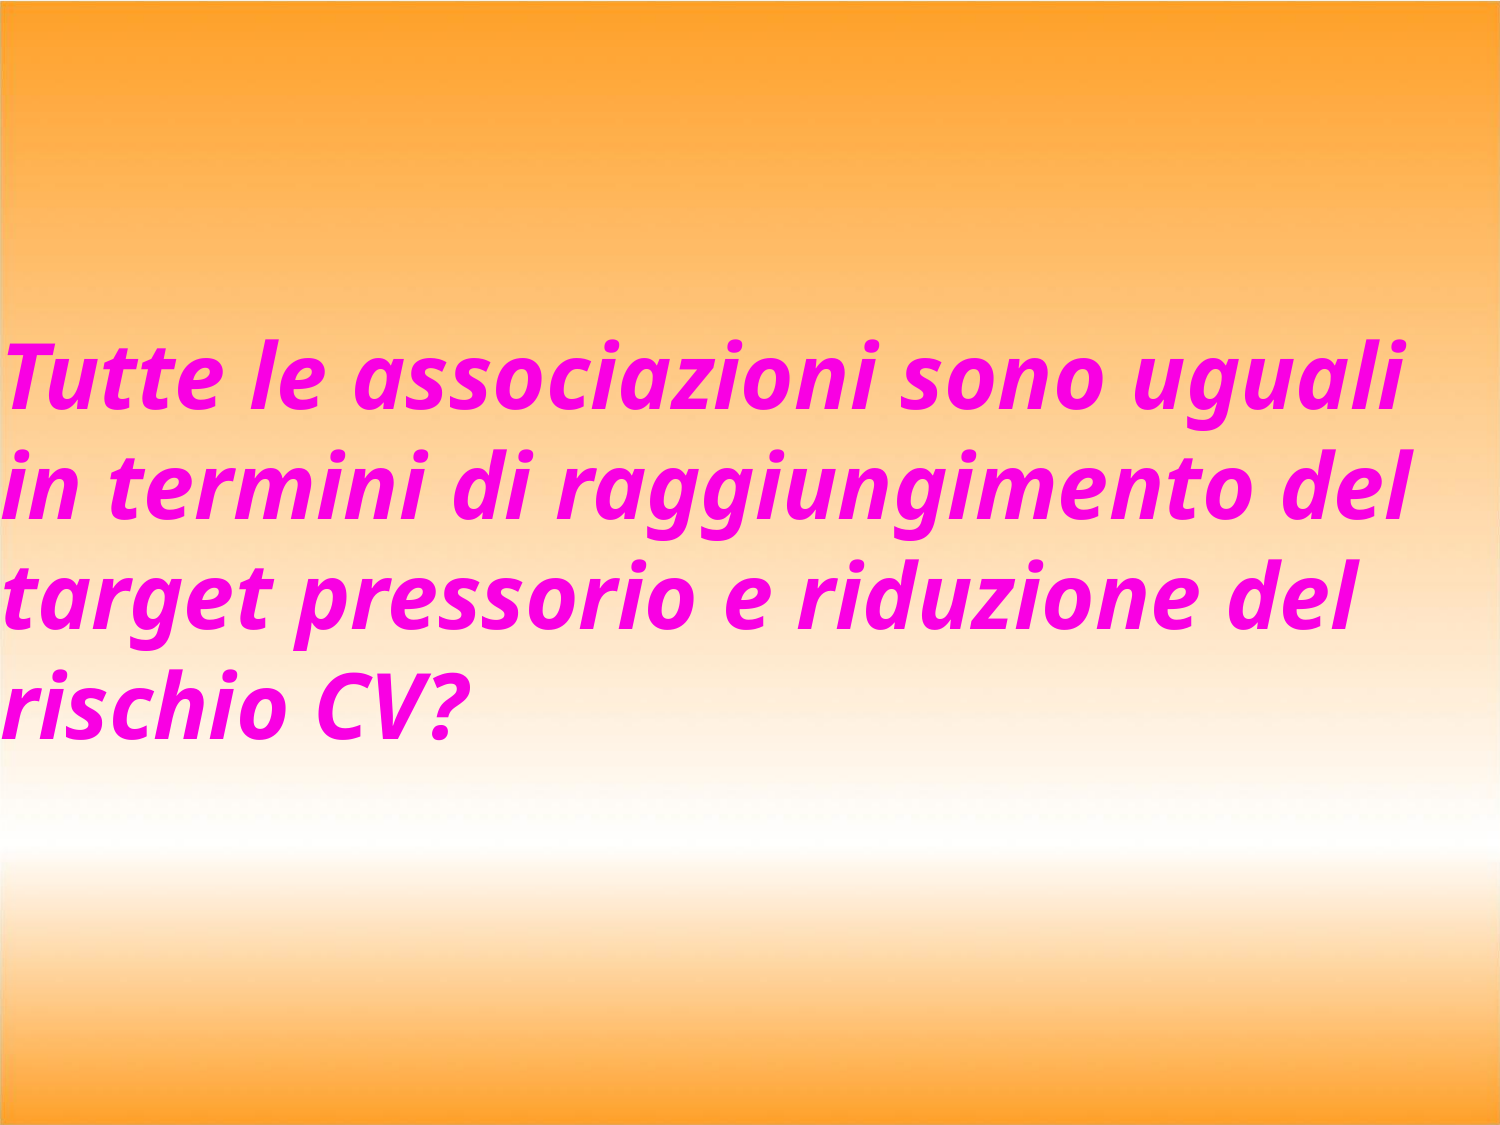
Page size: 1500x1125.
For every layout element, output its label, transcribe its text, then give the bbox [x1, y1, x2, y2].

text_box Tutte le associazioni sono uguali in termini di raggiungimento del target pressorio e riduzione del rischio CV? [0, 318, 1500, 758]
picture [0, 758, 1500, 1125]
picture [0, 0, 1500, 318]
